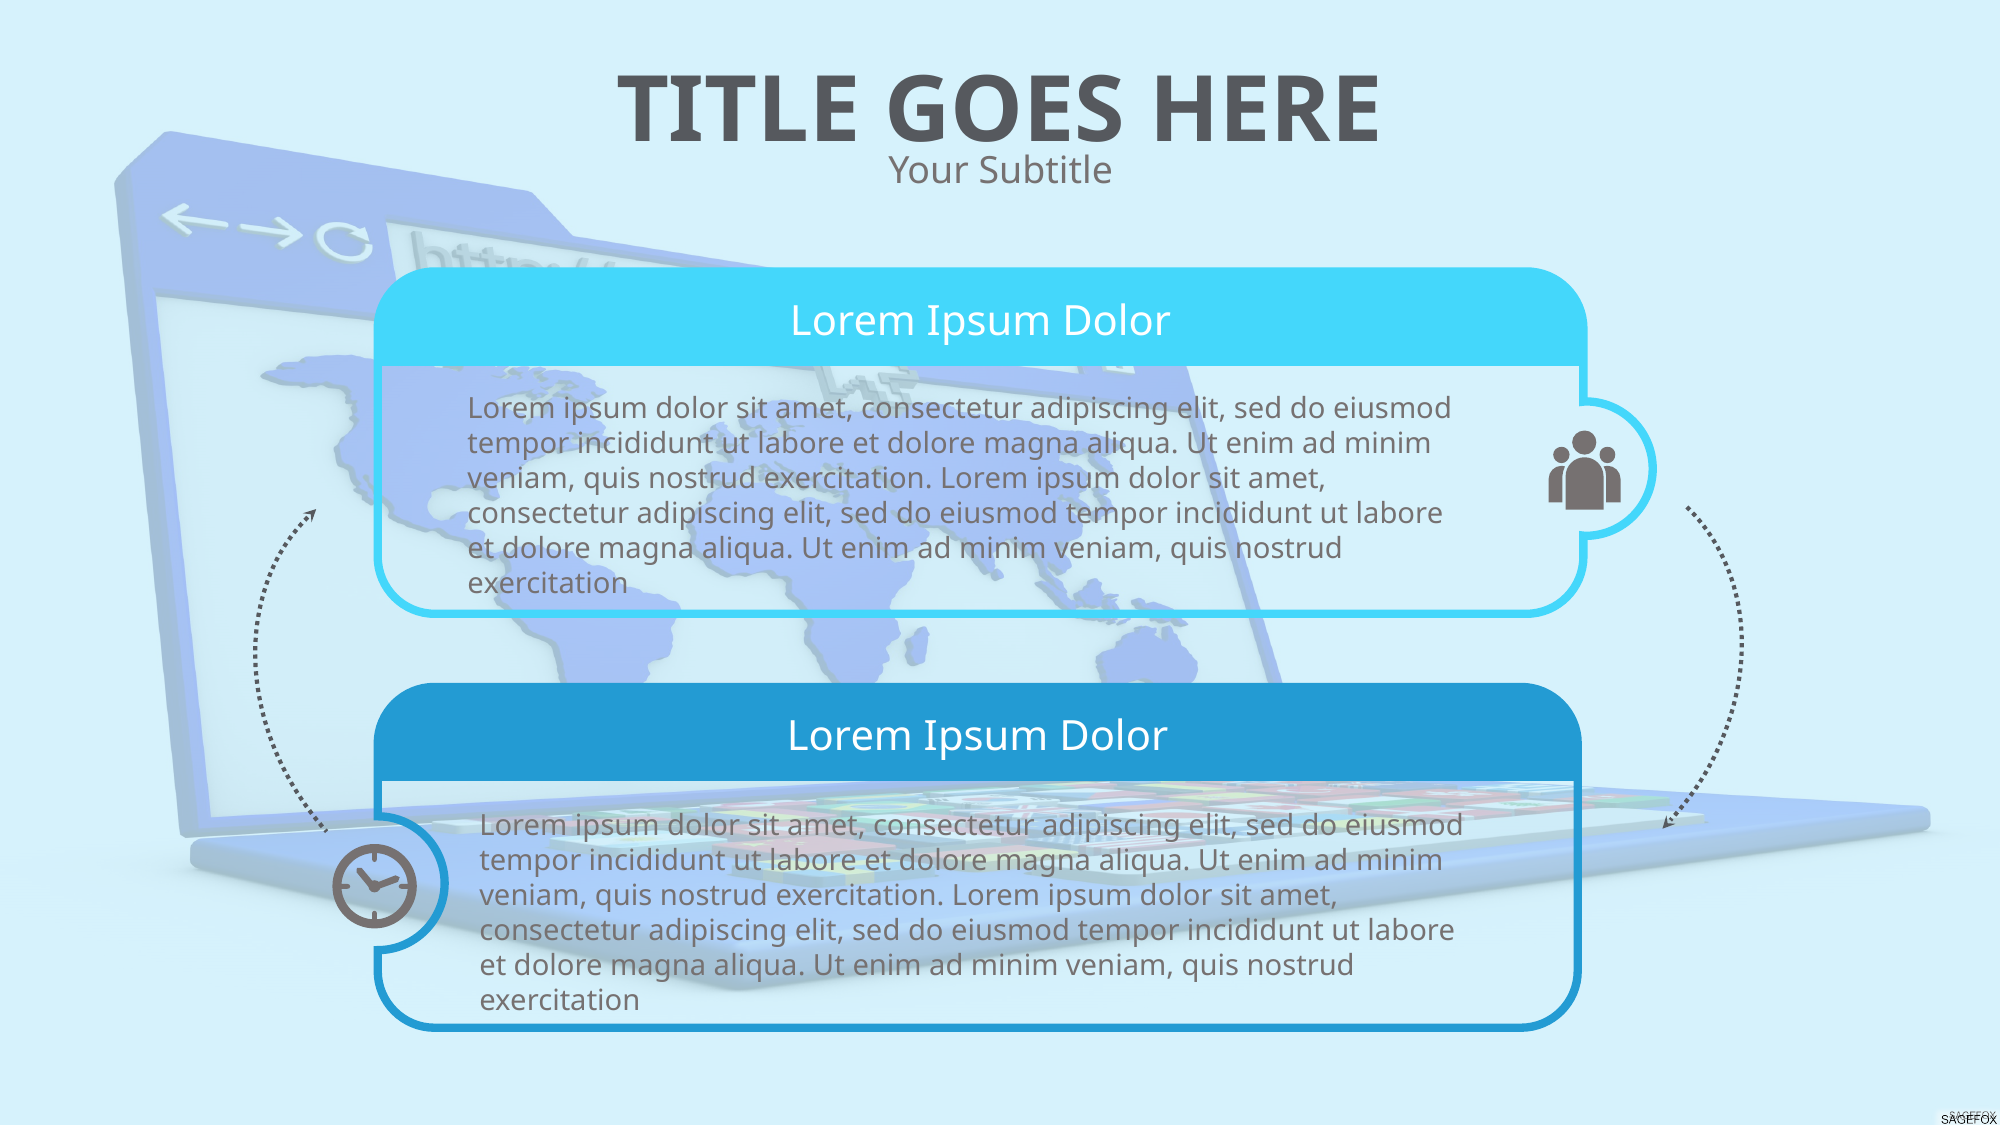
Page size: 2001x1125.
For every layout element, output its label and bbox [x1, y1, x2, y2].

text_box [254, 509, 475, 832]
picture [1938, 1114, 1999, 1125]
text_box [548, 42, 1452, 199]
text_box [1514, 506, 1743, 829]
text_box [377, 271, 1653, 614]
picture [1925, 0, 2001, 1125]
text_box [332, 843, 417, 929]
text_box [377, 686, 1578, 1028]
